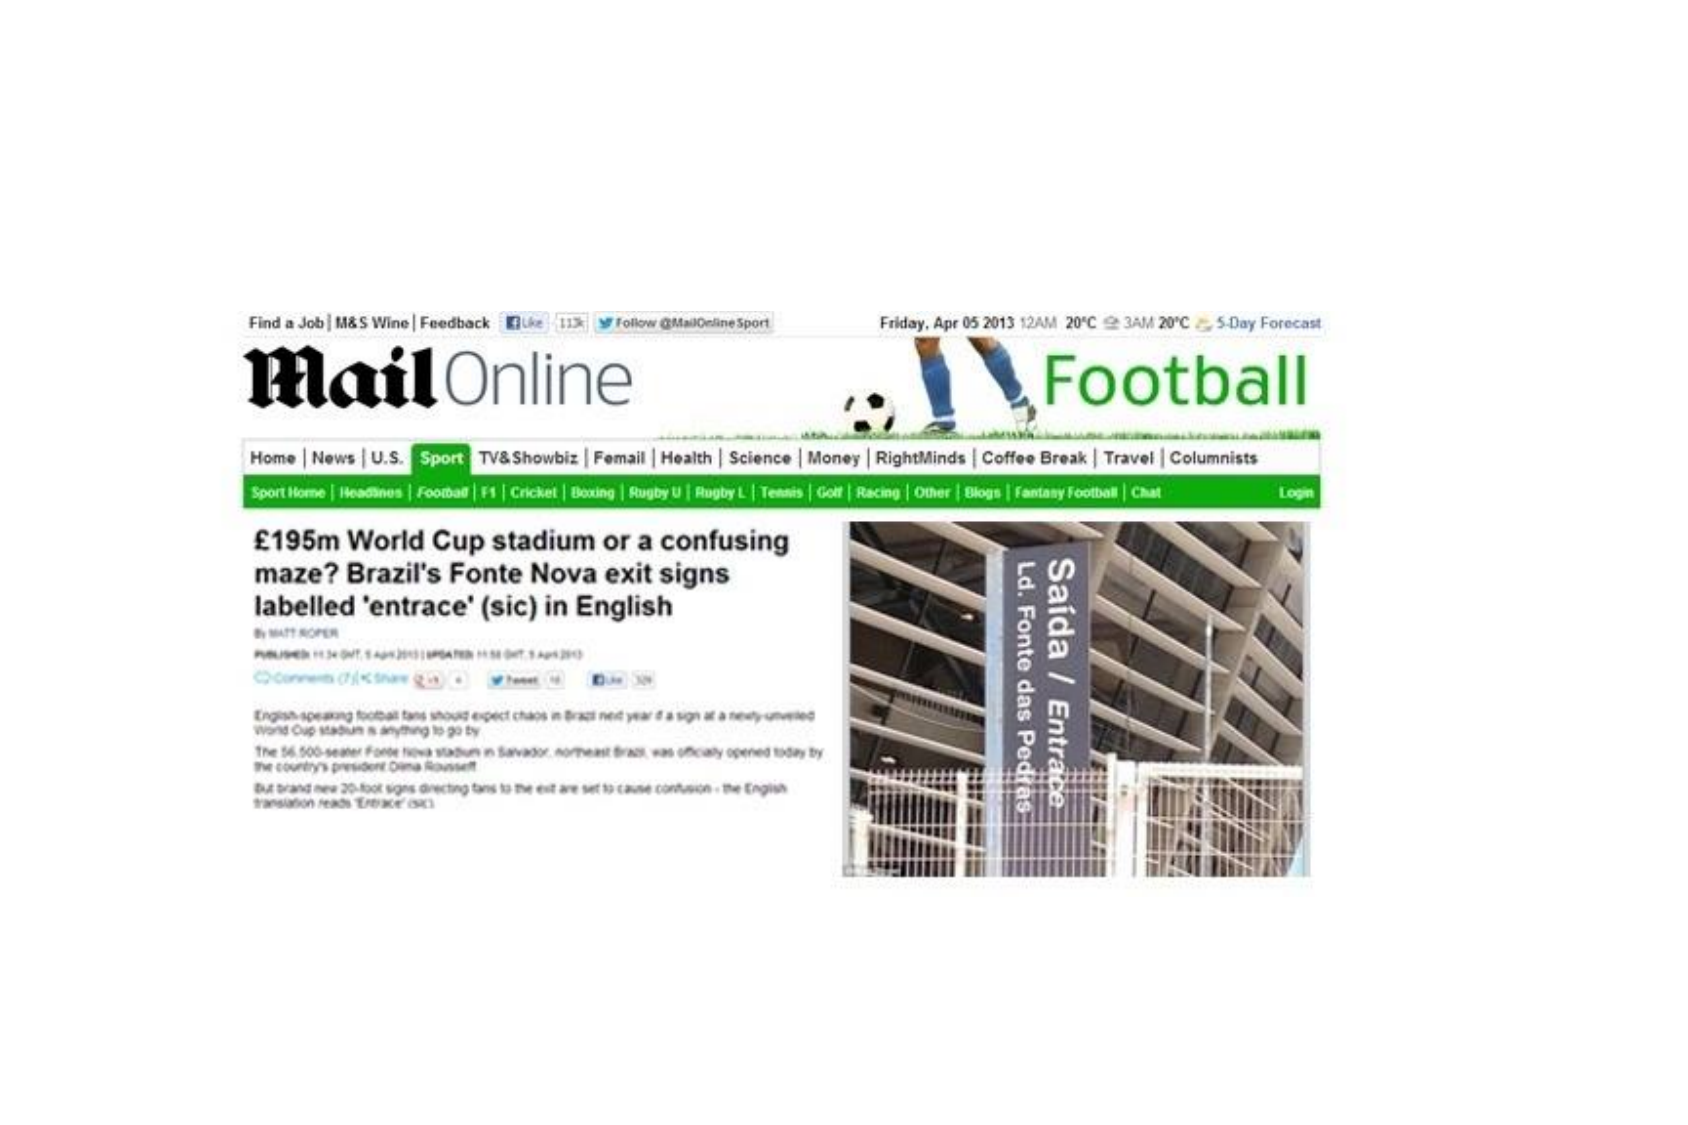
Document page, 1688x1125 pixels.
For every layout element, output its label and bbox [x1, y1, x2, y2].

list [191, 311, 1391, 897]
